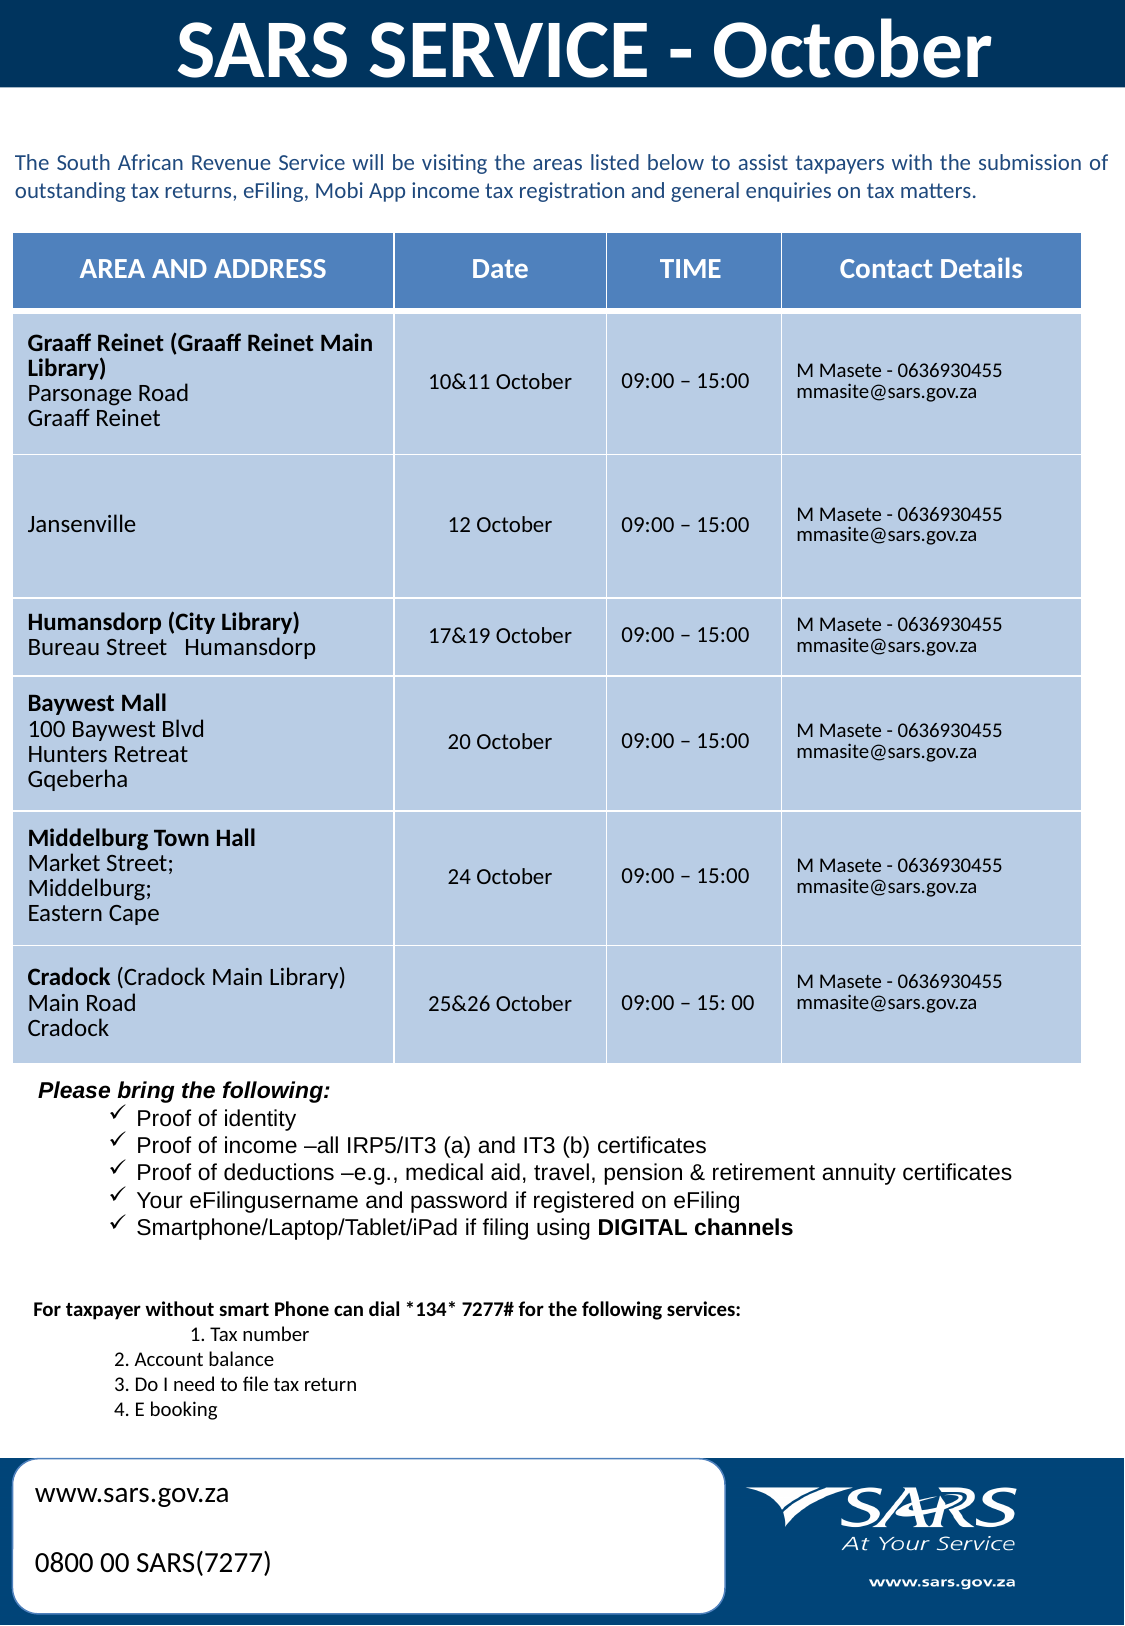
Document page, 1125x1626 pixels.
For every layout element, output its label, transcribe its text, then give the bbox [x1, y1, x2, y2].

text_box The South African Revenue Service will be visiting the areas listed below to assist taxpayers with the submission of outstanding tax returns, eFiling, Mobi App income tax registration and general enquiries on tax matters. [0, 140, 1125, 211]
table_cell 09:00 – 15: 00 [607, 946, 781, 1023]
table_header Contact Details [782, 233, 1081, 308]
table_cell 17&19 October [395, 599, 606, 675]
table_cell 24 October [395, 812, 606, 945]
table_header Date [395, 233, 606, 308]
table_cell M Masete - 0636930455 mmasite@sars.gov.za [782, 599, 1081, 675]
table_cell Graaff Reinet (Graaff Reinet Main Library) Parsonage Road Graaff Reinet [13, 314, 393, 454]
table_cell 09:00 – 15:00 [607, 812, 781, 945]
table_cell 25&26 October [395, 946, 606, 1023]
table_cell 09:00 – 15:00 [607, 677, 781, 810]
table_cell 09:00 – 15:00 [607, 314, 781, 454]
table_cell M Masete - 0636930455 mmasite@sars.gov.za [782, 812, 1081, 945]
table_cell 12 October [395, 455, 606, 597]
table_cell Jansenville [13, 455, 393, 597]
table_cell Cradock (Cradock Main Library) Main Road Cradock [13, 946, 393, 1023]
table_cell M Masete - 0636930455 mmasite@sars.gov.za [782, 677, 1081, 810]
table_header TIME [607, 233, 781, 308]
picture [0, 1458, 1124, 1625]
table_header AREA AND ADDRESS [13, 233, 393, 308]
table_cell 10&11 October [395, 314, 606, 454]
table_cell Middelburg Town Hall Market Street; Middelburg; Eastern Cape [13, 812, 393, 945]
table_cell 09:00 – 15:00 [607, 455, 781, 597]
table_cell M Masete - 0636930455 mmasite@sars.gov.za [782, 946, 1081, 1023]
text_box Please bring the following: Proof of identity Proof of income –all IRP5/IT3 (a) and IT3 (b) certificates Proof of deductions –e.g., medical aid, travel, pension & retirement annuity certificates Your eFilingusername and password if registered on eFiling Smartphone/Laptop/Tablet/iPad if filing using DIGITAL channels For taxpayer without smart Phone can dial *134* 7277# for the following services: 1. Tax number 2. Account balance 3. Do I need to file tax return 4. E booking [0, 1023, 1125, 1456]
table_cell M Masete - 0636930455 mmasite@sars.gov.za [782, 455, 1081, 597]
table_cell 20 October [395, 677, 606, 810]
title SARS SERVICE - October [0, 0, 1125, 88]
table_cell 09:00 – 15:00 [607, 599, 781, 675]
table_cell Baywest Mall 100 Baywest Blvd Hunters Retreat Gqeberha [13, 677, 393, 810]
table_cell M Masete - 0636930455 mmasite@sars.gov.za [782, 314, 1081, 454]
table_cell Humansdorp (City Library) Bureau Street Humansdorp [13, 599, 393, 675]
